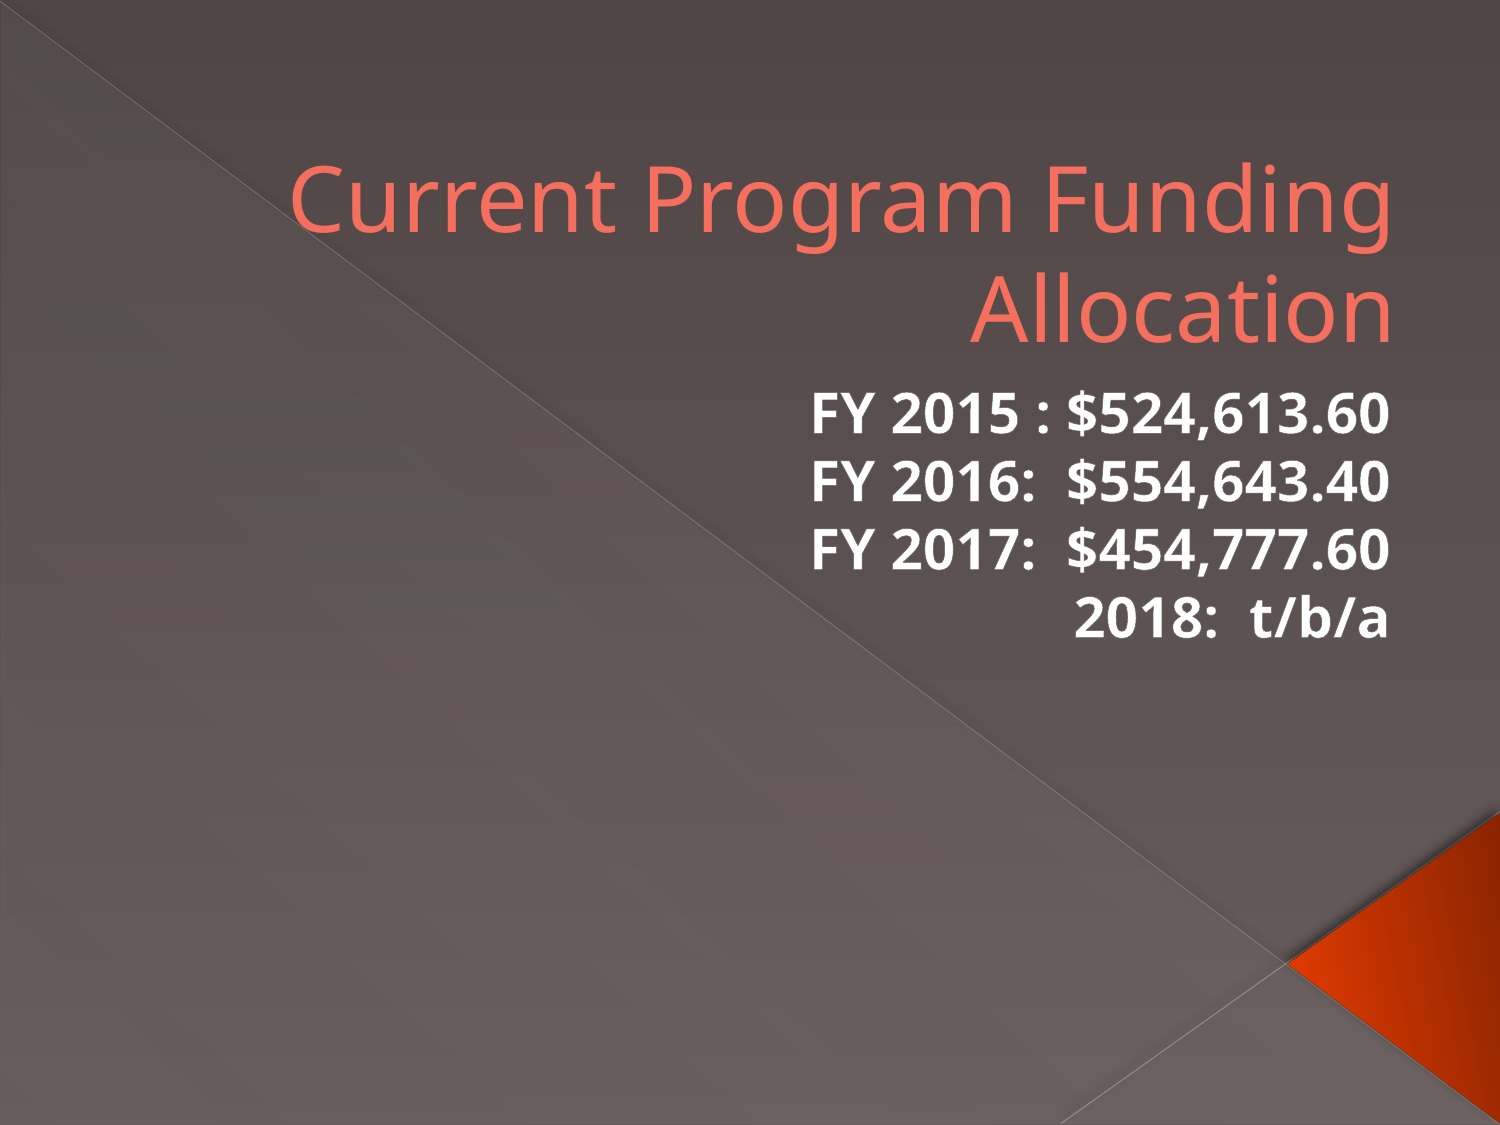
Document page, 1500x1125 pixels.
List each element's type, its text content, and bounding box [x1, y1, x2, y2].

subtitle FY 2015 : $524,613.60 FY 2016: $554,643.40 FY 2017: $454,777.60 2018: t/b/a [88, 369, 1412, 657]
title Current Program Funding Allocation [88, 127, 1412, 369]
